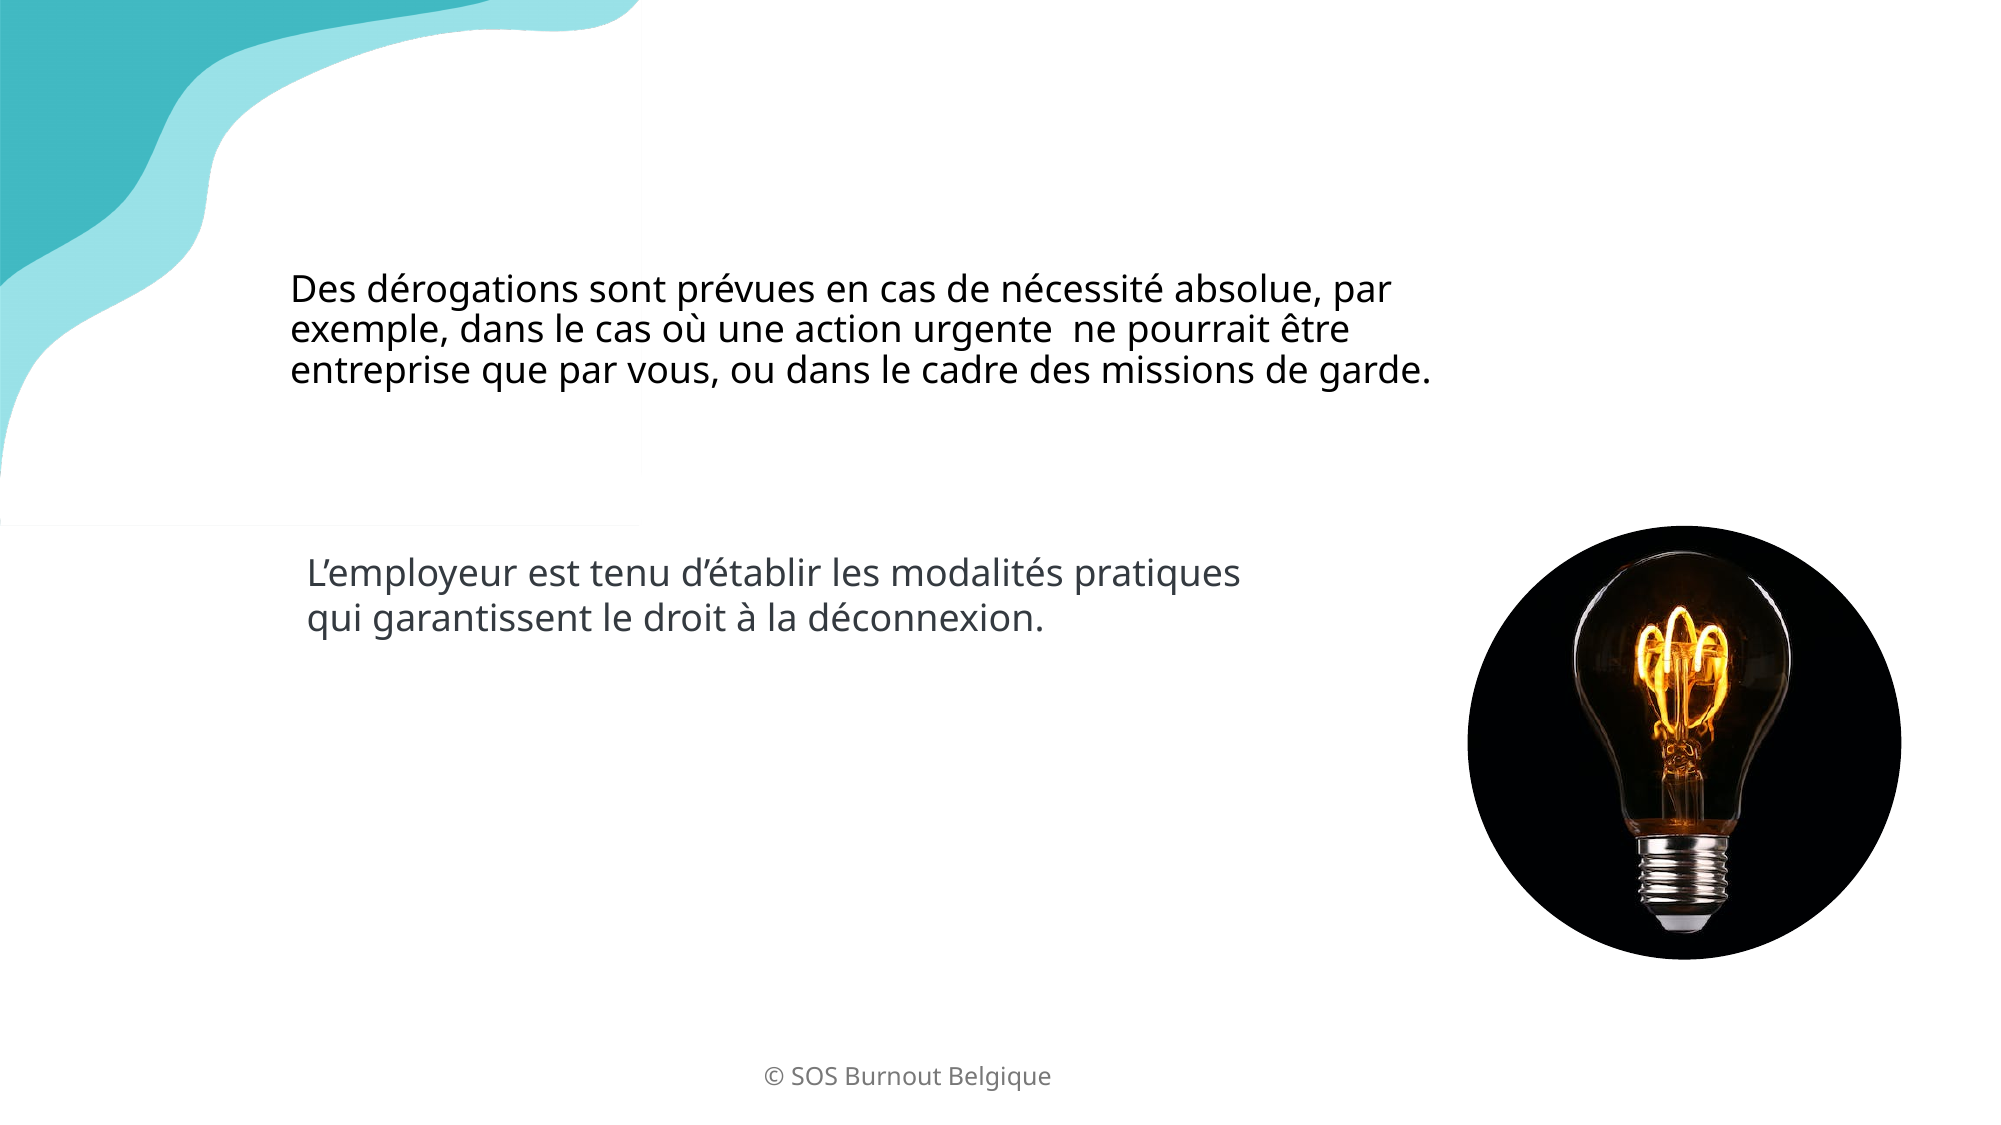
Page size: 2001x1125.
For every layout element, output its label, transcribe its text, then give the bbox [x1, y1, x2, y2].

footer © SOS Burnout Belgique [570, 1045, 1246, 1106]
text_box L’employeur est tenu d’établir les modalités pratiques qui garantissent le droit à la déconnexion. [291, 541, 1293, 647]
picture [1467, 525, 1902, 961]
list Des dérogations sont prévues en cas de nécessité absolue, par exemple, dans le cas où une action urgente ne pourrait être entreprise que par vous, ou dans le cadre des missions de garde. [275, 262, 1519, 928]
text_box [0, 0, 642, 526]
